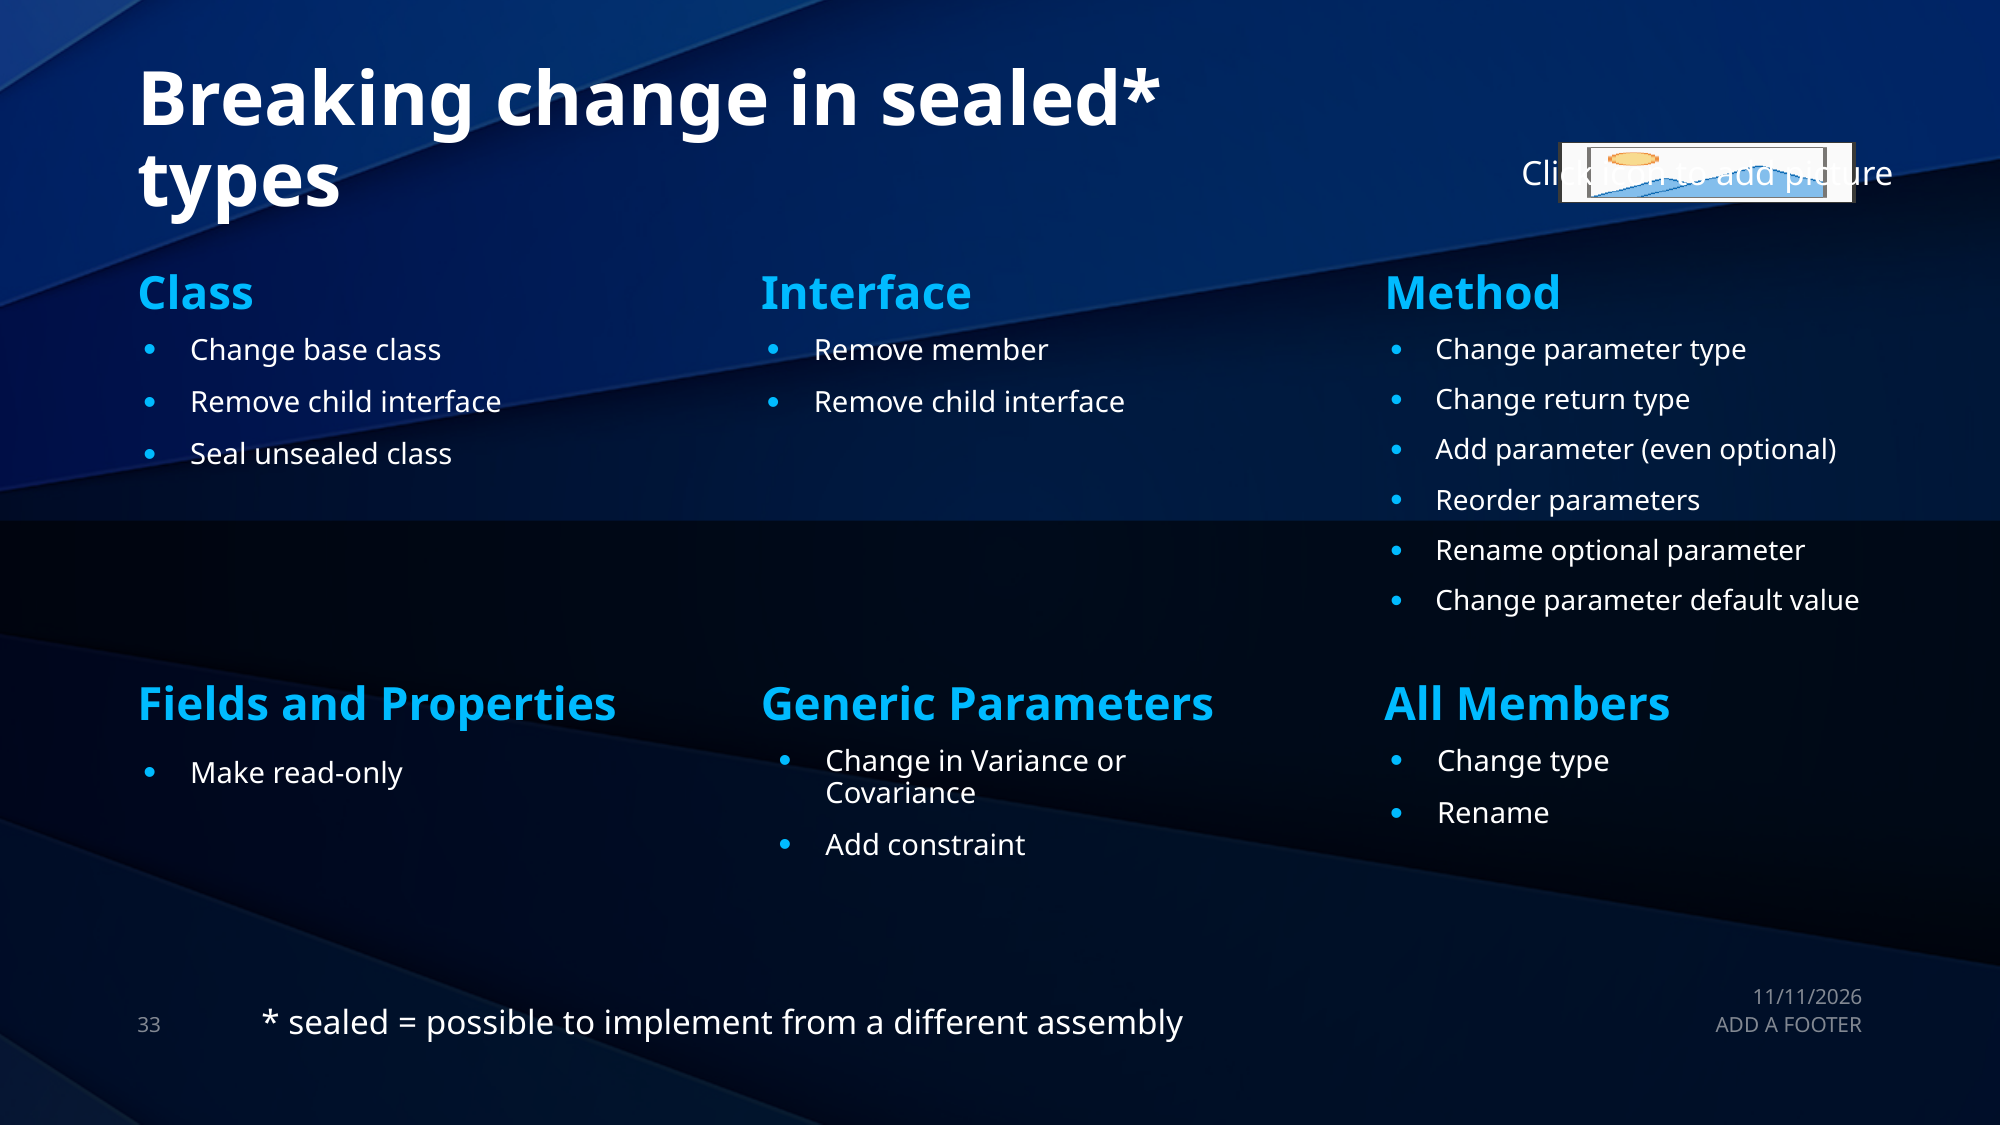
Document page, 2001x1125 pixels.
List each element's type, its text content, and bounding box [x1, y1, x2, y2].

text_box * sealed = possible to implement from a different assembly [246, 993, 1200, 1049]
list Class [137, 264, 637, 320]
list Remove member Remove child interface [760, 335, 1261, 619]
text_box Make read-only [137, 757, 637, 1041]
title Breaking change in sealed* types [137, 132, 1385, 223]
list Change parameter type Change return type Add parameter (even optional) Reorder parameters Rename optional parameter Change parameter default value [1384, 335, 1884, 619]
list Method [1384, 264, 1884, 320]
text_box Change in Variance or Covariance Add constraint [772, 746, 1273, 1030]
list Interface [760, 264, 1261, 320]
text_box Fields and Properties [137, 675, 637, 714]
text_box Generic Parameters [760, 675, 1261, 731]
picture [0, 521, 2000, 1125]
text_box [137, 714, 637, 757]
picture [0, 0, 2000, 520]
text_box Change type Rename [1384, 746, 1884, 1030]
list Change base class Remove child interface Seal unsealed class [137, 335, 637, 619]
text_box All Members [1384, 675, 1884, 731]
footer ADD A FOOTER [1200, 1011, 1863, 1044]
